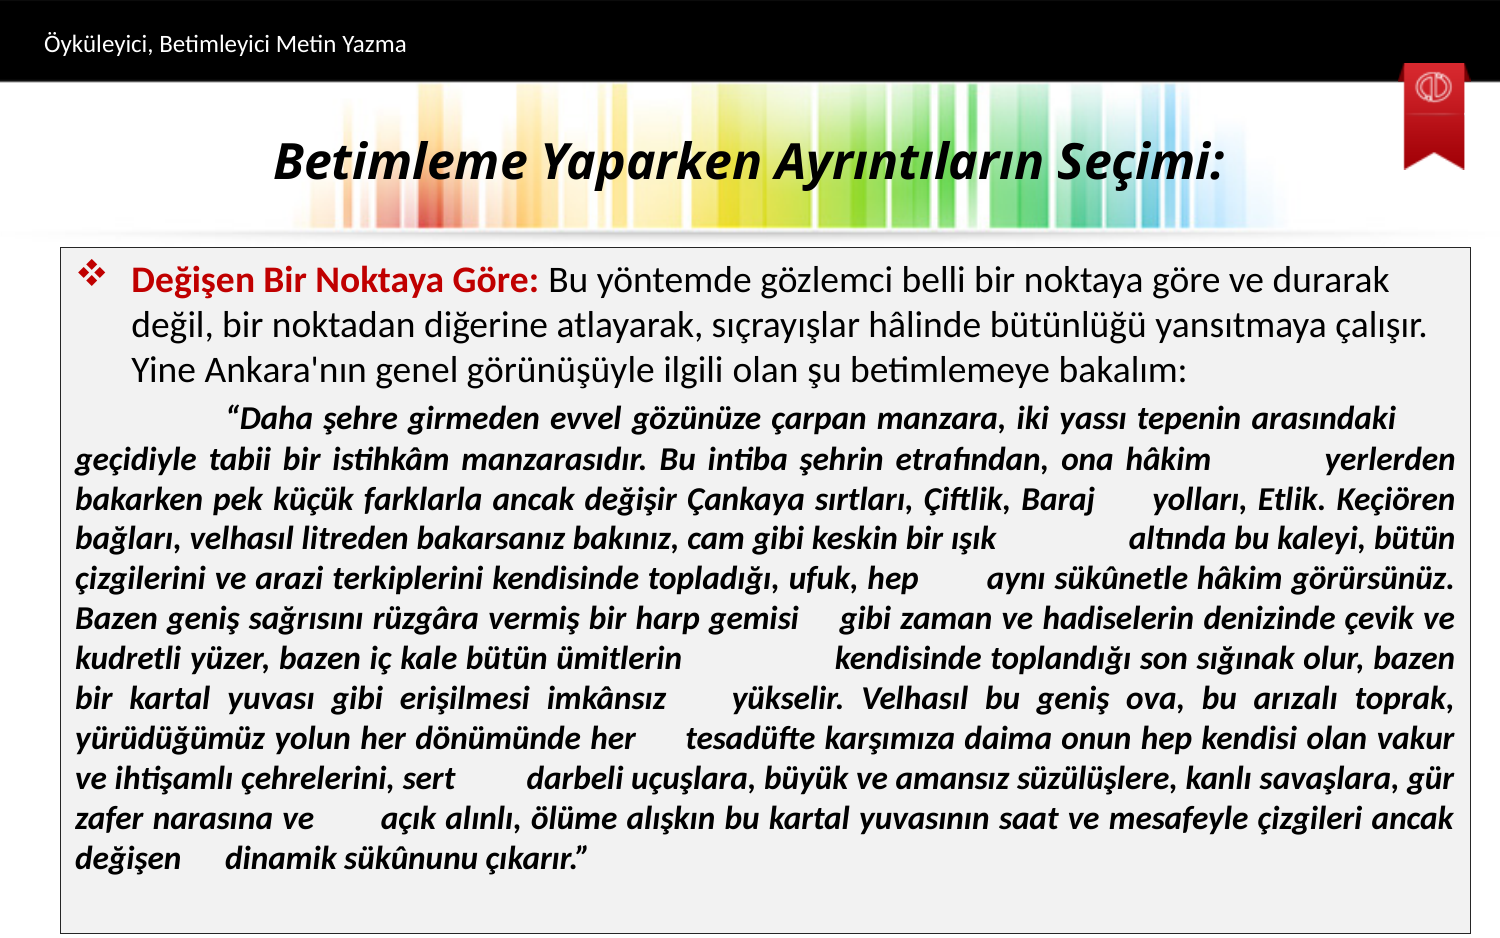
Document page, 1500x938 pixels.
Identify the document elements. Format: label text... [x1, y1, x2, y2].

picture [0, 0, 1500, 938]
list Değişen Bir Noktaya Göre: Bu yöntemde gözlemci belli bir noktaya göre ve durarak değil, bir noktadan diğerine atlayarak, sıçrayışlar hâlinde bütünlüğü yansıtmaya çalışır. Yine Ankara'nın genel görünüşüyle ilgili olan şu betimlemeye bakalım: “Daha şehre girmeden evvel gözünüze çarpan manzara, iki yassı tepenin arasındaki geçidiyle tabii bir istihkâm manzarasıdır. Bu intiba şehrin etrafından, ona hâkim yerlerden bakarken pek küçük farklarla ancak değişir Çankaya sırtları, Çiftlik, Baraj yolları, Etlik. Keçiören bağları, velhasıl litreden bakarsanız bakınız, cam gibi keskin bir ışık altında bu kaleyi, bütün çizgilerini ve arazi terkiplerini kendisinde topladığı, ufuk, hep aynı sükûnetle hâkim görürsünüz. Bazen geniş sağrısını rüzgâra vermiş bir harp gemisi gibi zaman ve hadiselerin denizinde çevik ve kudretli yüzer, bazen iç kale bütün ümitlerin kendisinde toplandığı son sığınak olur, bazen bir kartal yuvası gibi erişilmesi imkânsız yükselir. Velhasıl bu geniş ova, bu arızalı toprak, yürüdüğümüz yolun her dönümünde her tesadüfte karşımıza daima onun hep kendisi olan vakur ve ihtişamlı çehrelerini, sert darbeli uçuşlara, büyük ve amansız süzülüşlere, kanlı savaşlara, gür zafer narasına ve açık alınlı, ölüme alışkın bu kartal yuvasının saat ve mesafeyle çizgileri ancak değişen dinamik sükûnunu çıkarır.” [60, 247, 1471, 934]
title Betimleme Yaparken Ayrıntıların Seçimi: [111, 122, 1387, 294]
list Öyküleyici, Betimleyici Metin Yazma [29, 19, 1010, 68]
